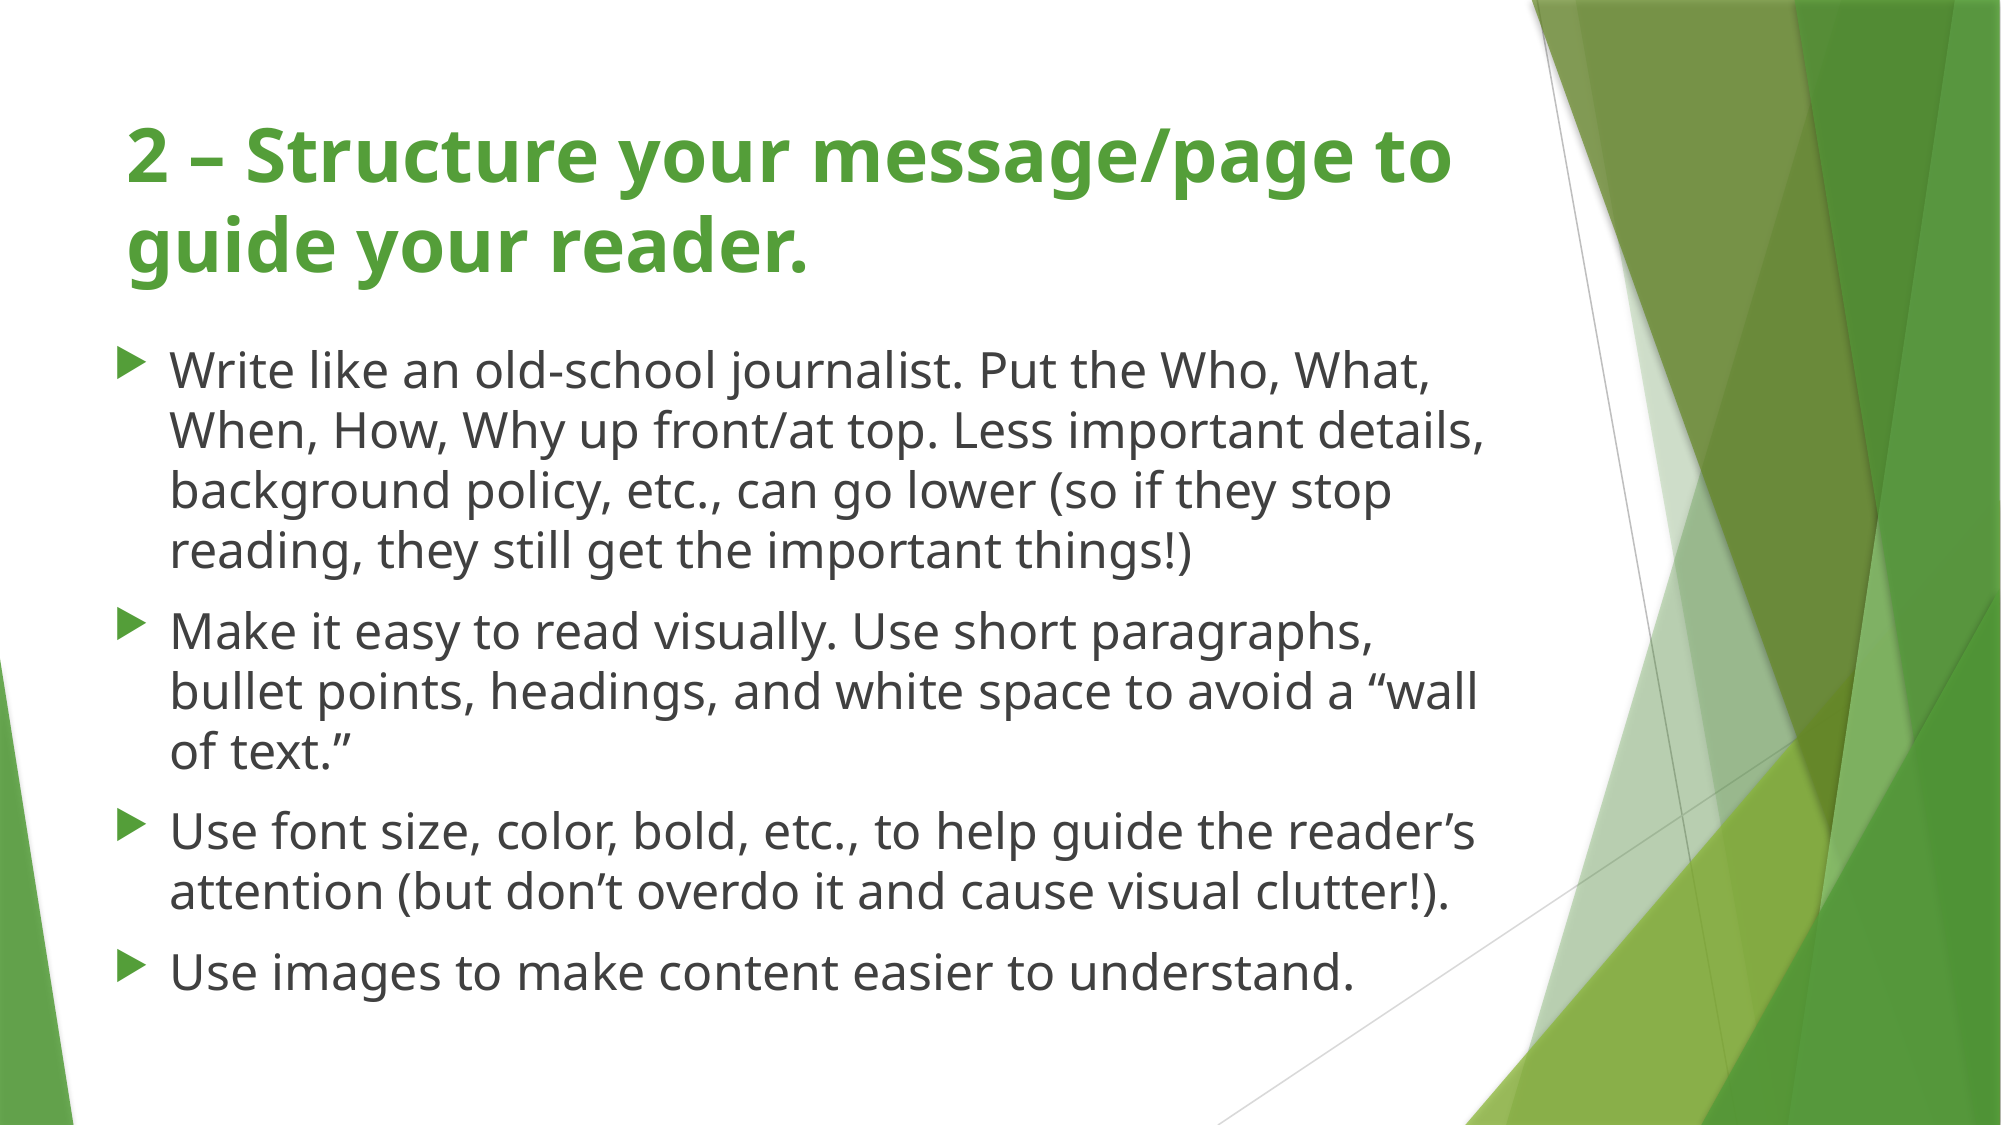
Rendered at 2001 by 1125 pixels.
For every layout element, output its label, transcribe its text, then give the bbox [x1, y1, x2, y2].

title 2 – Structure your message/page to guide your reader. [111, 99, 1522, 317]
list Write like an old-school journalist. Put the Who, What, When, How, Why up front/at top. Less important details, background policy, etc., can go lower (so if they stop reading, they still get the important things!) Make it easy to read visually. Use short paragraphs, bullet points, headings, and white space to avoid a “wall of text.” Use font size, color, bold, etc., to help guide the reader’s attention (but don’t overdo it and cause visual clutter!). Use images to make content easier to understand. [98, 330, 1509, 1067]
